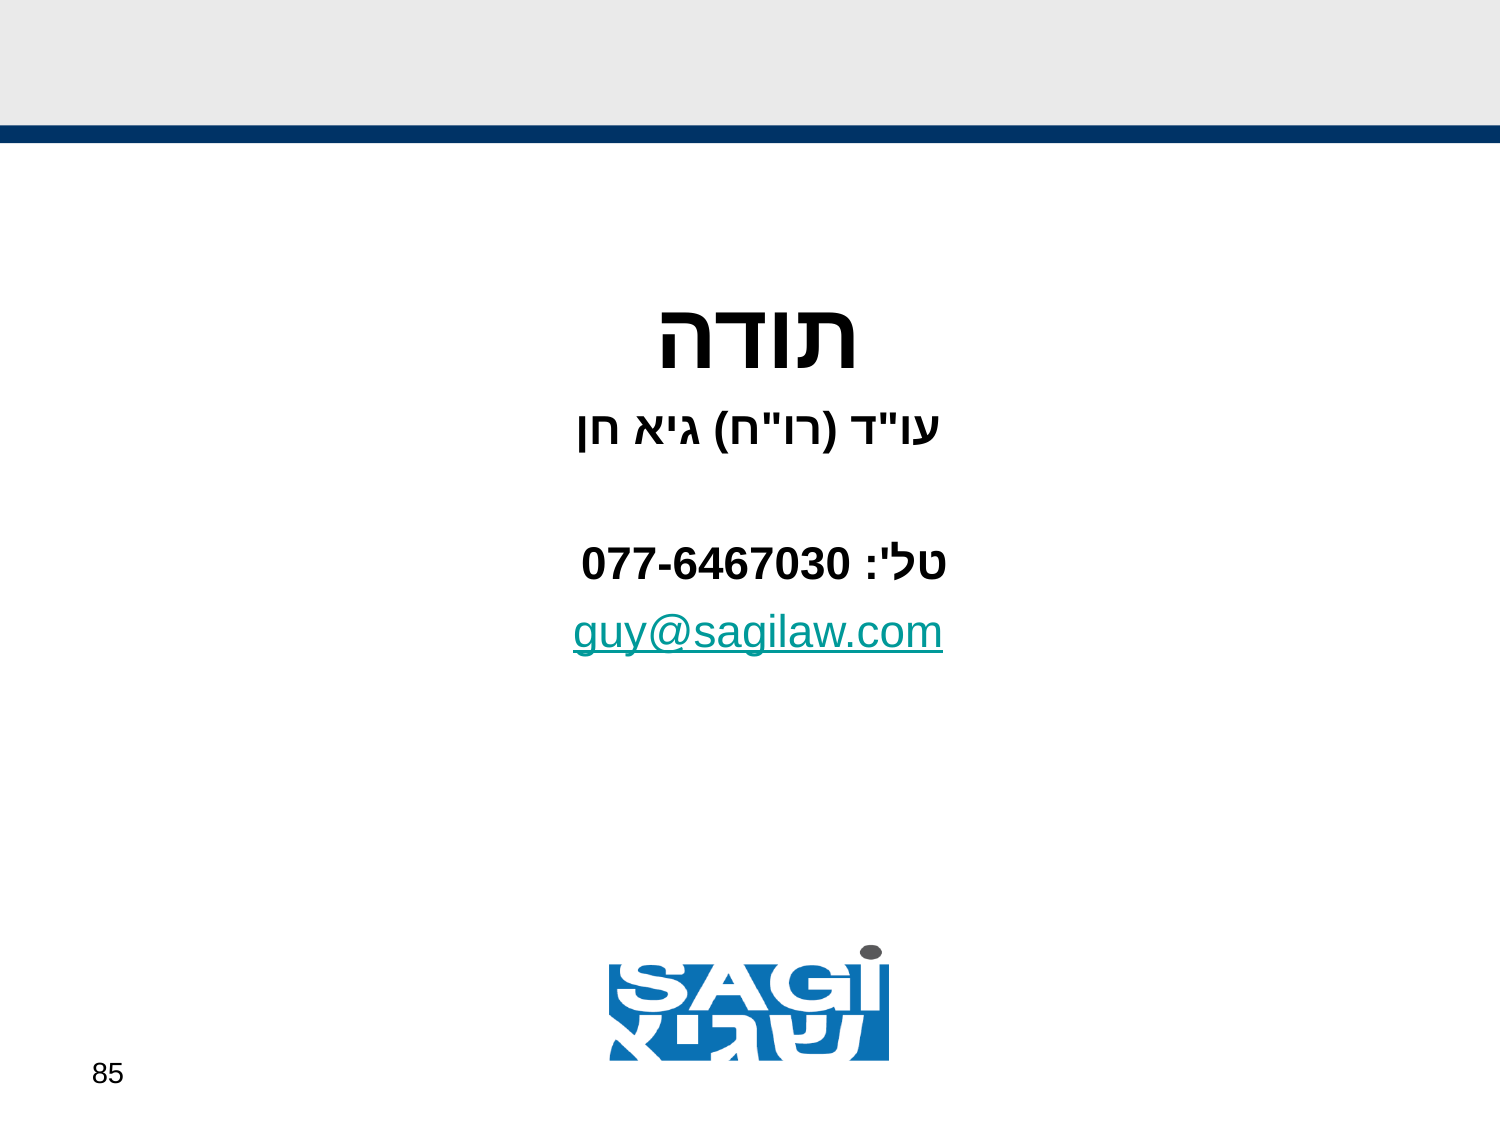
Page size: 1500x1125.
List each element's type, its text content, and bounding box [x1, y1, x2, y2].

picture [596, 940, 904, 1063]
text_box תודה עו"ד (רו"ח) גיא חן טל': 077-6467030 guy@sagilaw.com [262, 269, 1254, 664]
slide_number 85 [76, 1046, 428, 1125]
